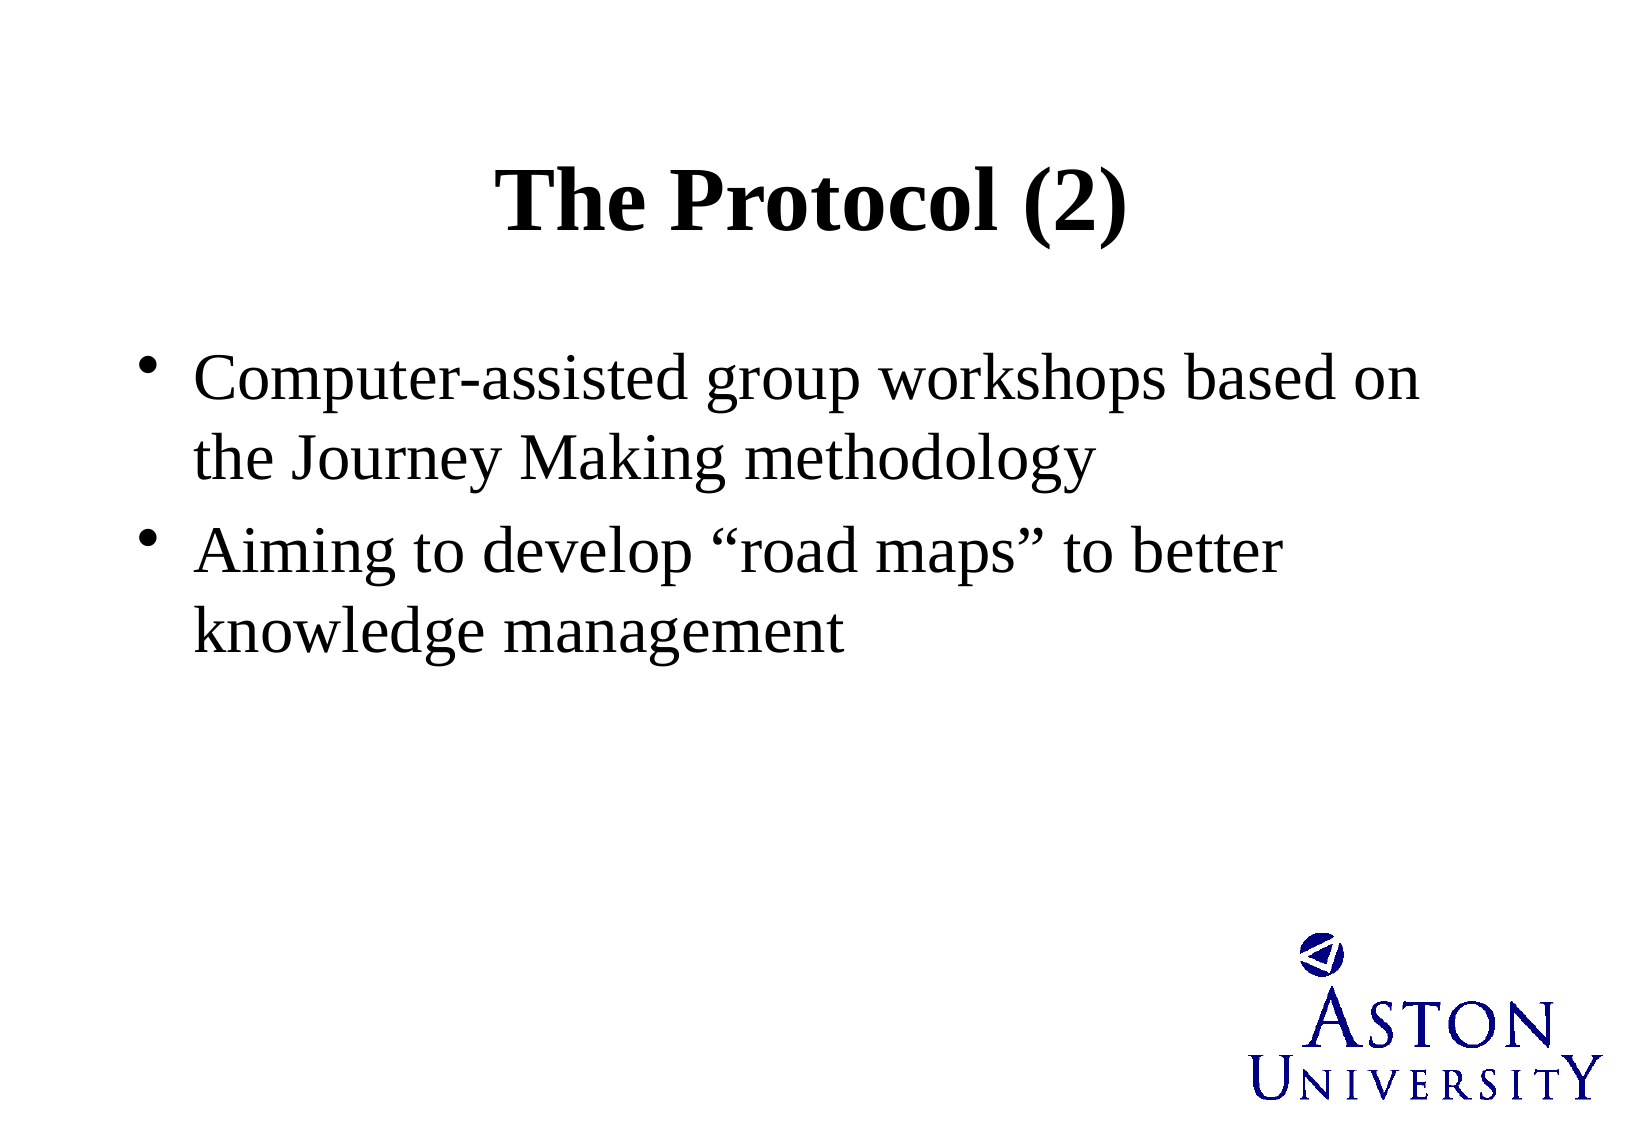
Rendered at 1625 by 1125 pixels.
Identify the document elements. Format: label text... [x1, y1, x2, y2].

list Computer-assisted group workshops based on the Journey Making methodology Aiming to develop “road maps” to better knowledge management [121, 324, 1503, 1000]
picture [1248, 933, 1603, 1100]
title The Protocol (2) [121, 99, 1503, 288]
